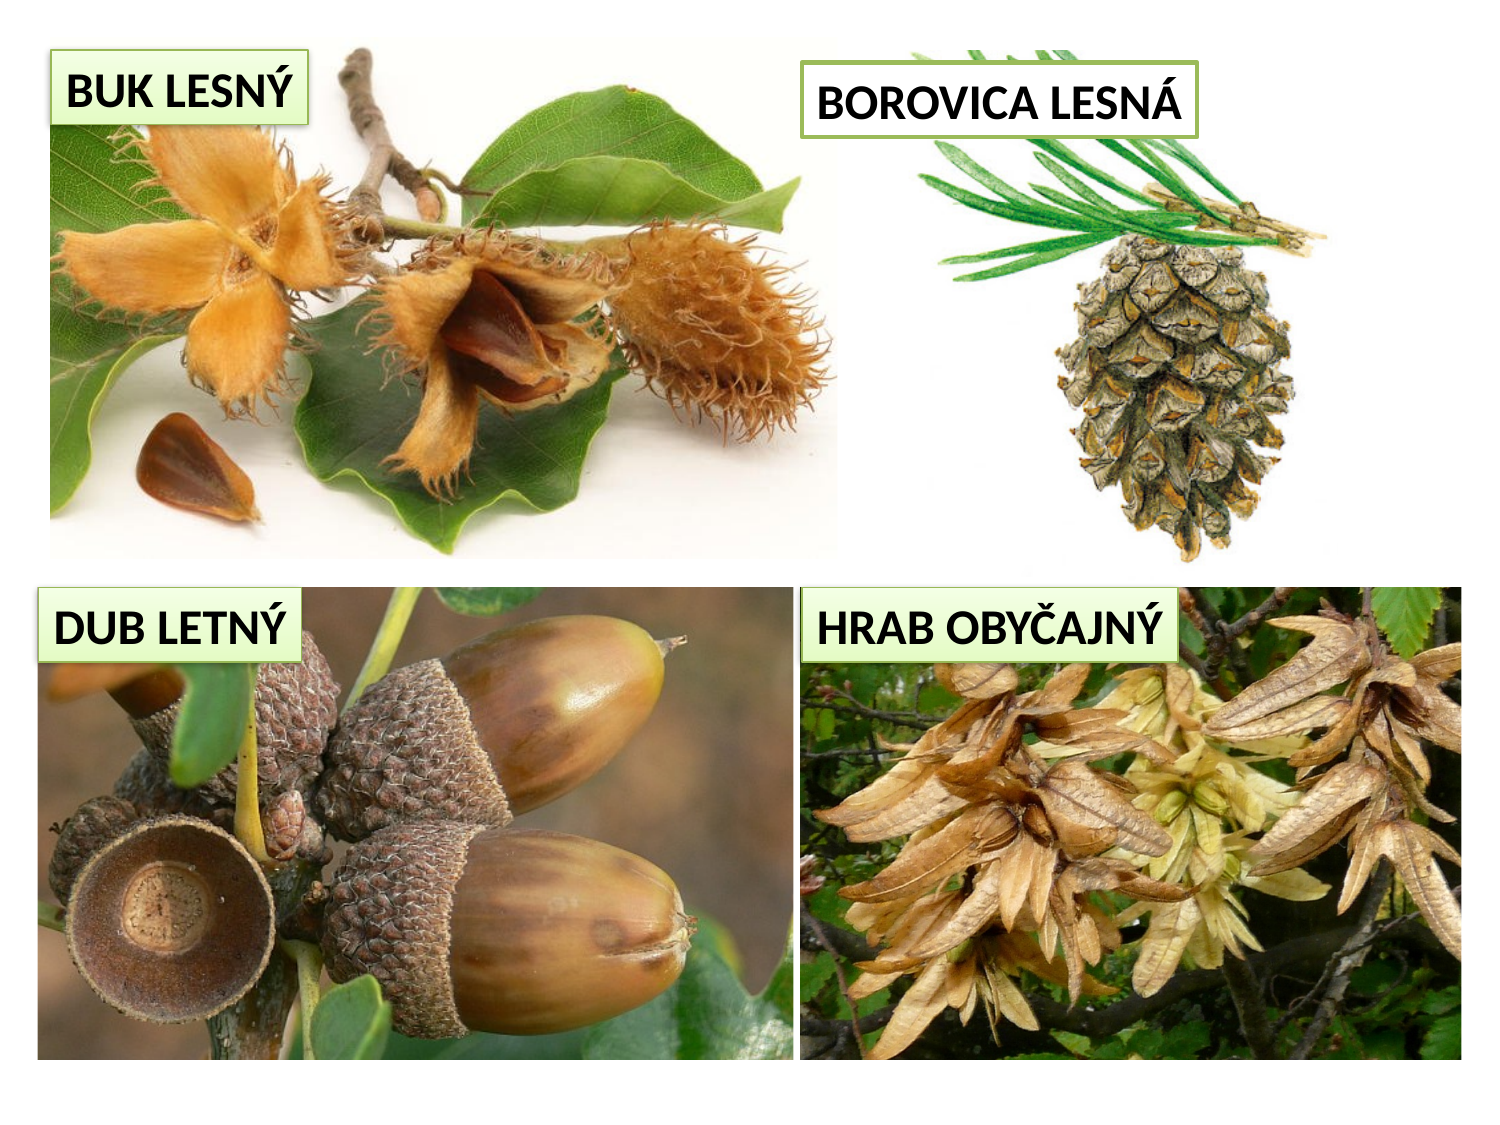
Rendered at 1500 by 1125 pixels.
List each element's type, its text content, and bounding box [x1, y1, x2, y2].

picture [887, 49, 1338, 582]
text_box BOROVICA LESNÁ [841, 60, 882, 139]
picture [49, 37, 838, 560]
picture [37, 587, 794, 1061]
picture [799, 587, 1462, 1061]
